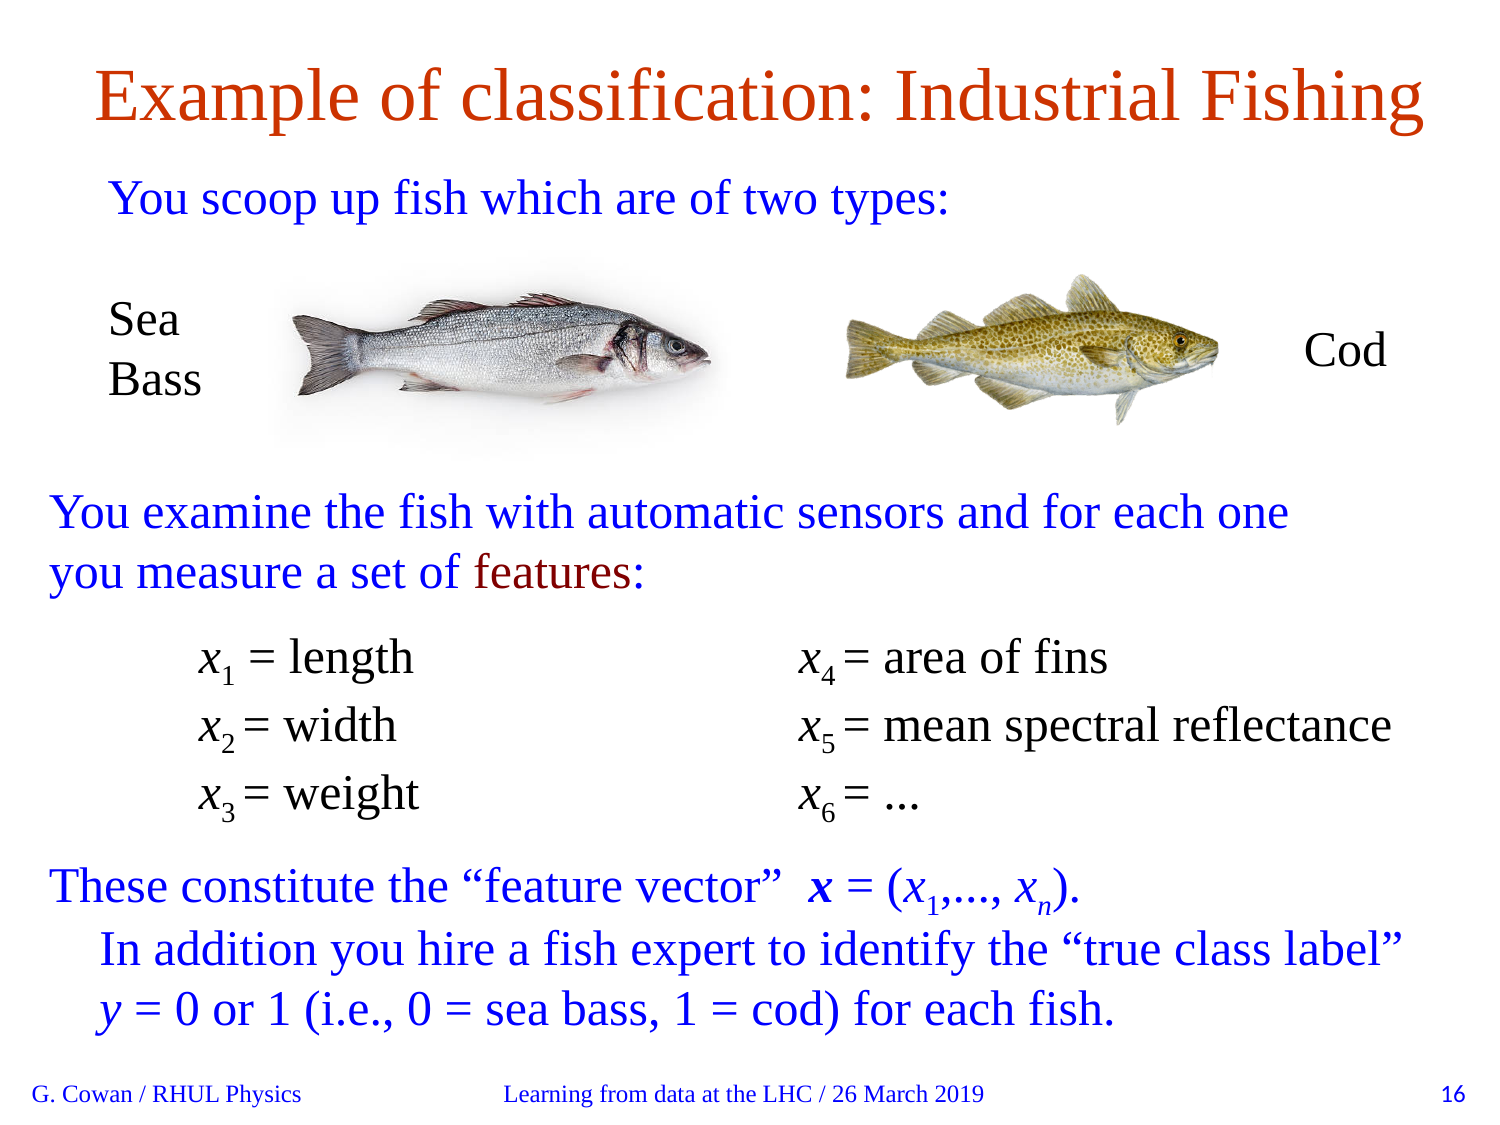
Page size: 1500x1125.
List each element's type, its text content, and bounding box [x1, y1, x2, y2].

slide_number 16 [1130, 1062, 1481, 1123]
text_box Example of classification: Industrial Fishing [77, 40, 1443, 141]
slide_number G. Cowan / RHUL Physics [16, 1062, 367, 1123]
picture [844, 273, 1220, 426]
picture [261, 212, 746, 477]
text_box You scoop up fish which are of two types: [92, 156, 978, 232]
text_box In addition you hire a fish expert to identify the “true class label” y = 0 or 1 (i.e., 0 = sea bass, 1 = cod) for each fish. [84, 907, 1420, 1043]
text_box Cod [1289, 308, 1403, 384]
text_box Sea Bass [93, 277, 218, 413]
text_box You examine the fish with automatic sensors and for each one you measure a set of features: x1 = length x4 = area of fins x2 = width x5 = mean spectral reflectance x3 = weight x6 = ... These constitute the “feature vector” x = (x1,..., xn). [34, 470, 1408, 929]
footer Learning from data at the LHC / 26 March 2019 [431, 1062, 1057, 1123]
